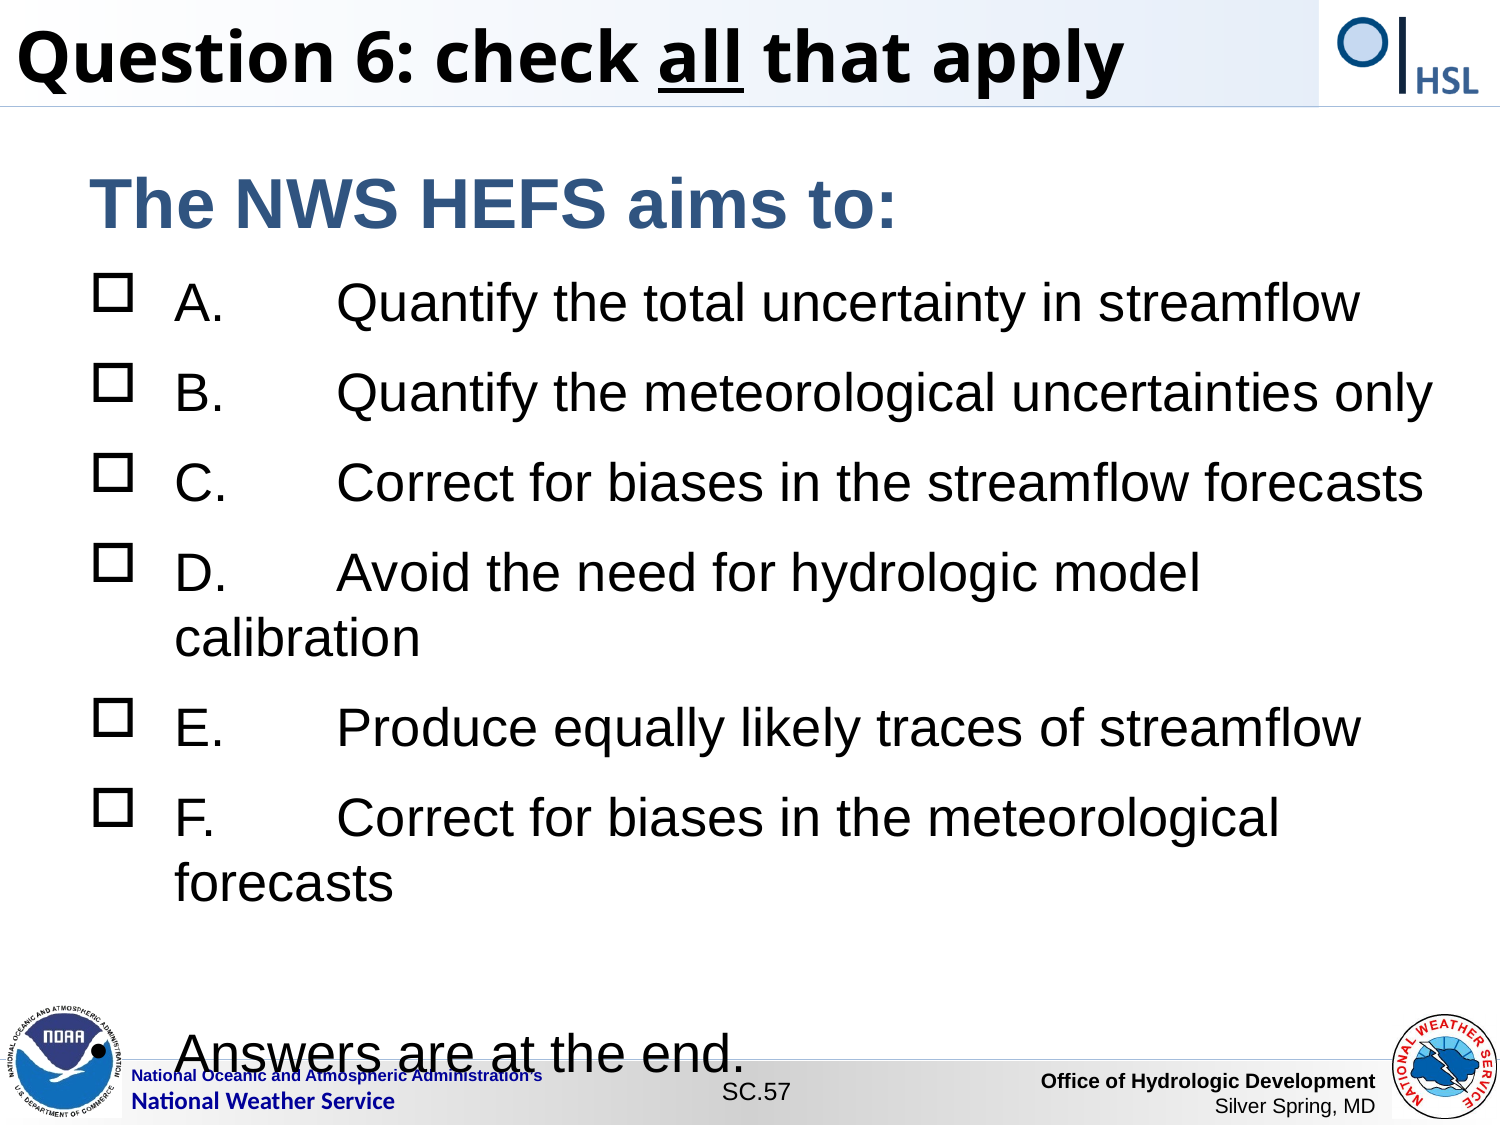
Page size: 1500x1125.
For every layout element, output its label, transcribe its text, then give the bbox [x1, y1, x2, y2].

text_box Question 6: check all that apply [0, 0, 1500, 108]
picture [6, 1003, 122, 1118]
text_box The NWS HEFS aims to: A. Quantify the total uncertainty in streamflow B. Quantify the meteorological uncertainties only C. Correct for biases in the streamflow forecasts D. Avoid the need for hydrologic model calibration E. Produce equally likely traces of streamflow F. Correct for biases in the meteorological forecasts Answers are at the end. [74, 149, 1479, 1000]
picture [1392, 1014, 1497, 1119]
